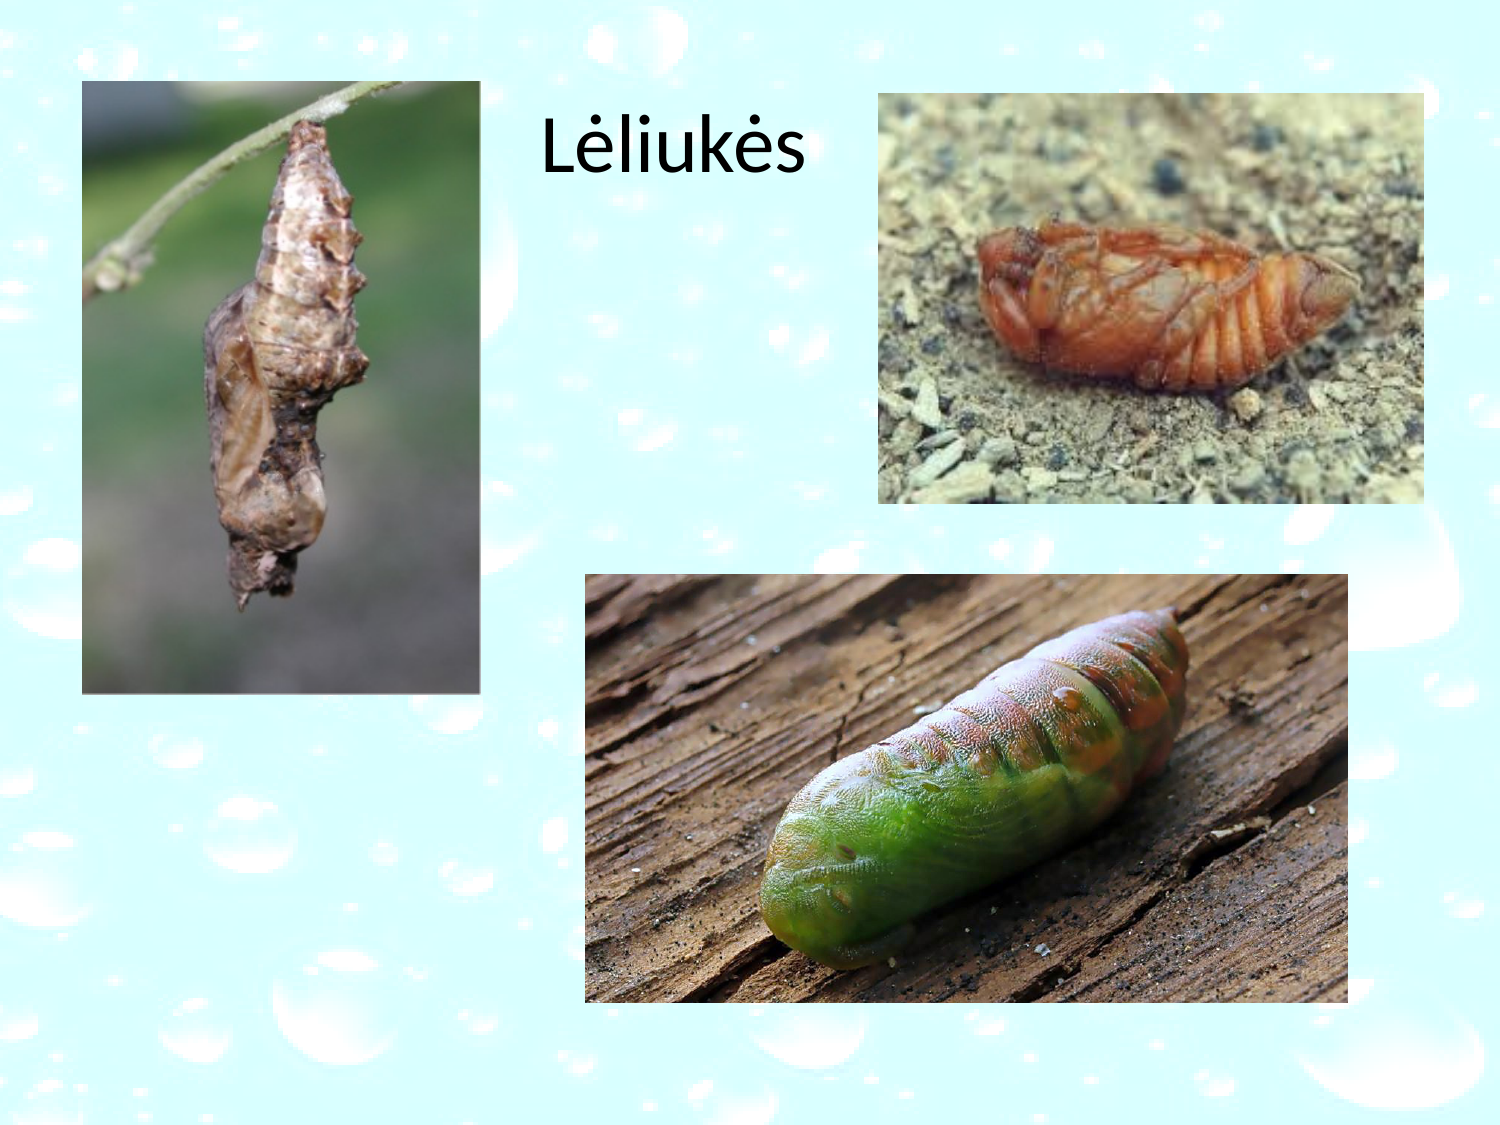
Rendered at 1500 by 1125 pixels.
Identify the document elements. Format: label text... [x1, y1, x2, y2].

text_box Lėliukės [483, 82, 1125, 197]
picture [878, 93, 1424, 505]
picture [81, 81, 481, 695]
picture [585, 573, 1348, 1003]
